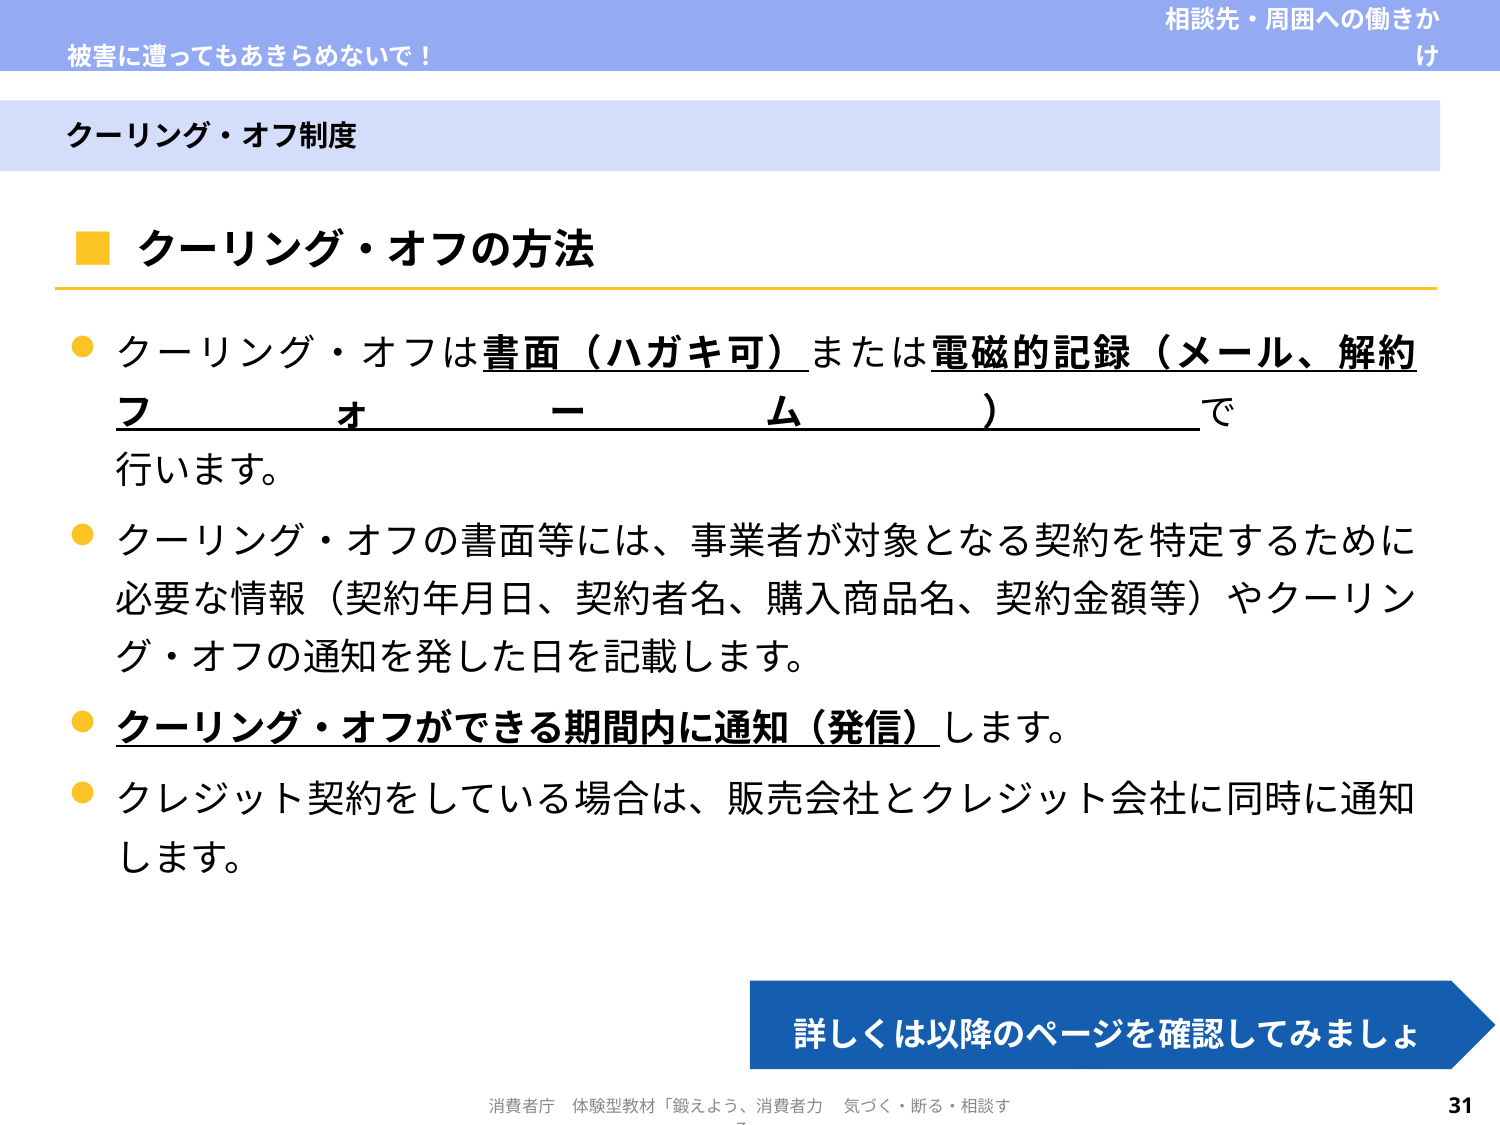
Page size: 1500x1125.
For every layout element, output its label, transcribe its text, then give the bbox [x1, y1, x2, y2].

text_box クーリング・オフ制度 [59, 102, 1295, 159]
table_header 被害に遭ってもあきらめないで！ [55, 0, 1134, 85]
table_header ■ クーリング・オフの方法 [55, 214, 1437, 287]
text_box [749, 980, 1496, 1070]
text_box [0, 100, 1441, 172]
table_header 相談先・周囲への働きかけ [1134, 0, 1440, 85]
text_box クーリング・オフは書面（ハガキ可）または電磁的記録（メール、解約フォーム）で 行います。 クーリング・オフの書面等には、事業者が対象となる契約を特定するために必要な情報（契約年月日、契約者名、購入商品名、契約金額等）やクーリング・オフの通知を発した日を記載します。 クーリング・オフができる期間内に通知（発信）します。 クレジット契約をしている場合は、販売会社とクレジット会社に同時に通知します。 [62, 286, 1417, 879]
